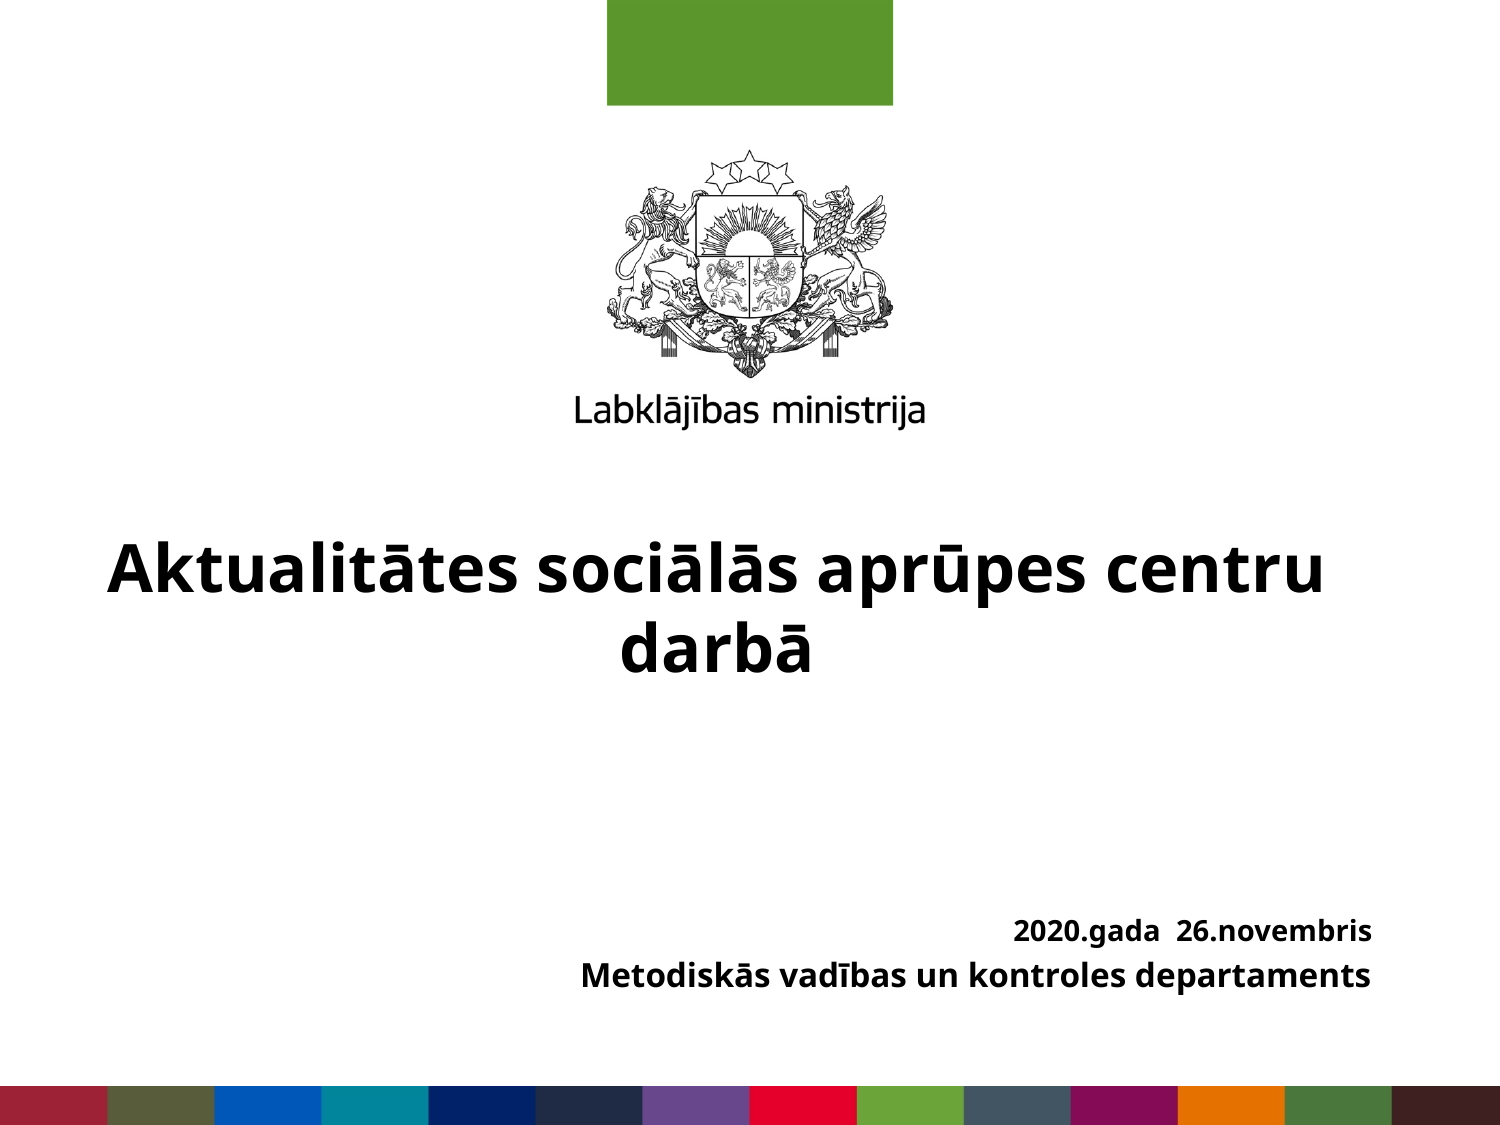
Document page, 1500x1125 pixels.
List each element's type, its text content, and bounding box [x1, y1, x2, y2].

picture [326, 1086, 1500, 1125]
list 2020.gada 26.novembris Metodiskās vadības un kontroles departaments [112, 905, 1388, 1065]
picture [440, 0, 1060, 468]
title Aktualitātes sociālās aprūpes centru darbā [53, 468, 1382, 740]
picture [0, 1086, 320, 1125]
